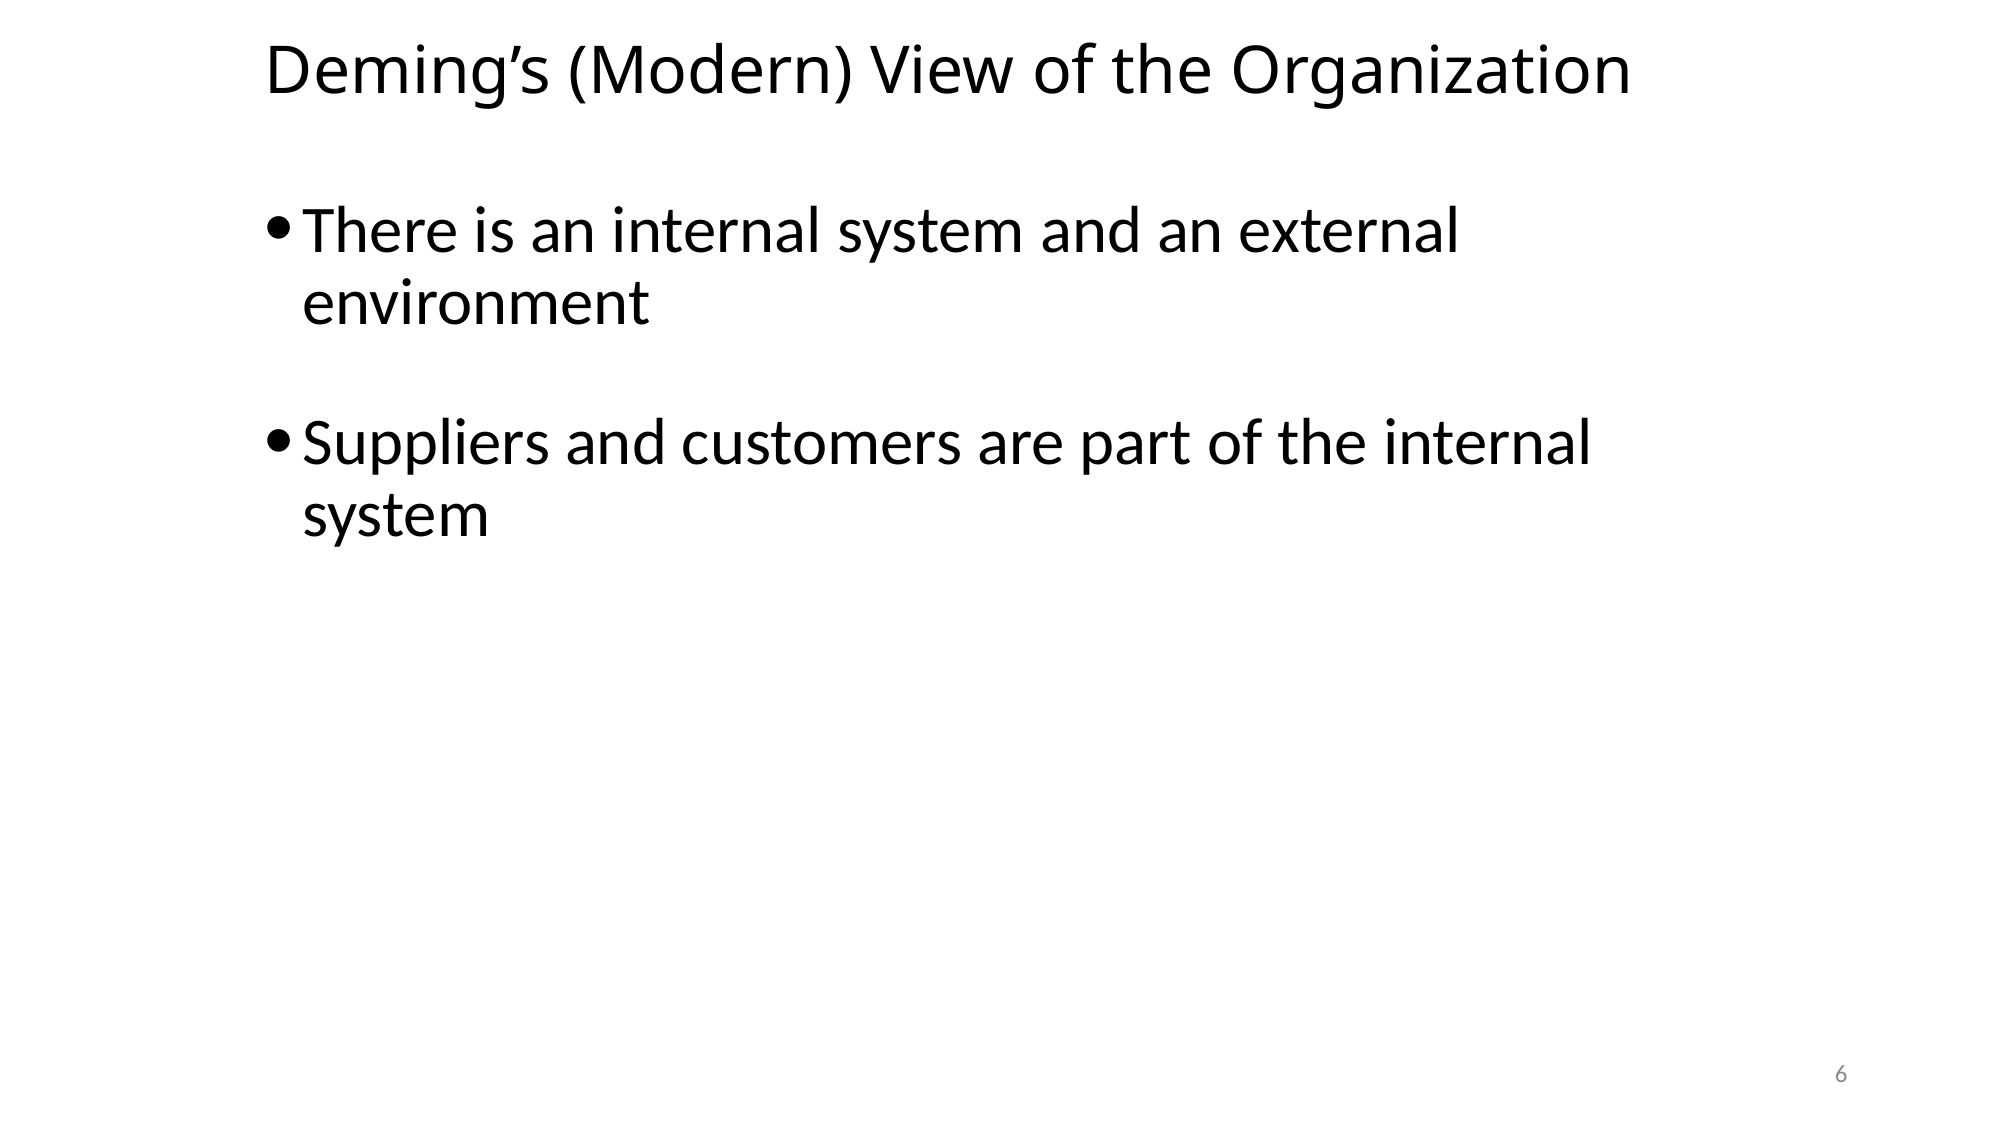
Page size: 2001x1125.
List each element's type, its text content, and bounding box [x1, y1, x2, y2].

slide_number 6 [1412, 1042, 1863, 1103]
title Deming’s (Modern) View of the Organization [249, 0, 1750, 144]
list There is an internal system and an external environment Suppliers and customers are part of the internal system [249, 187, 1750, 1006]
